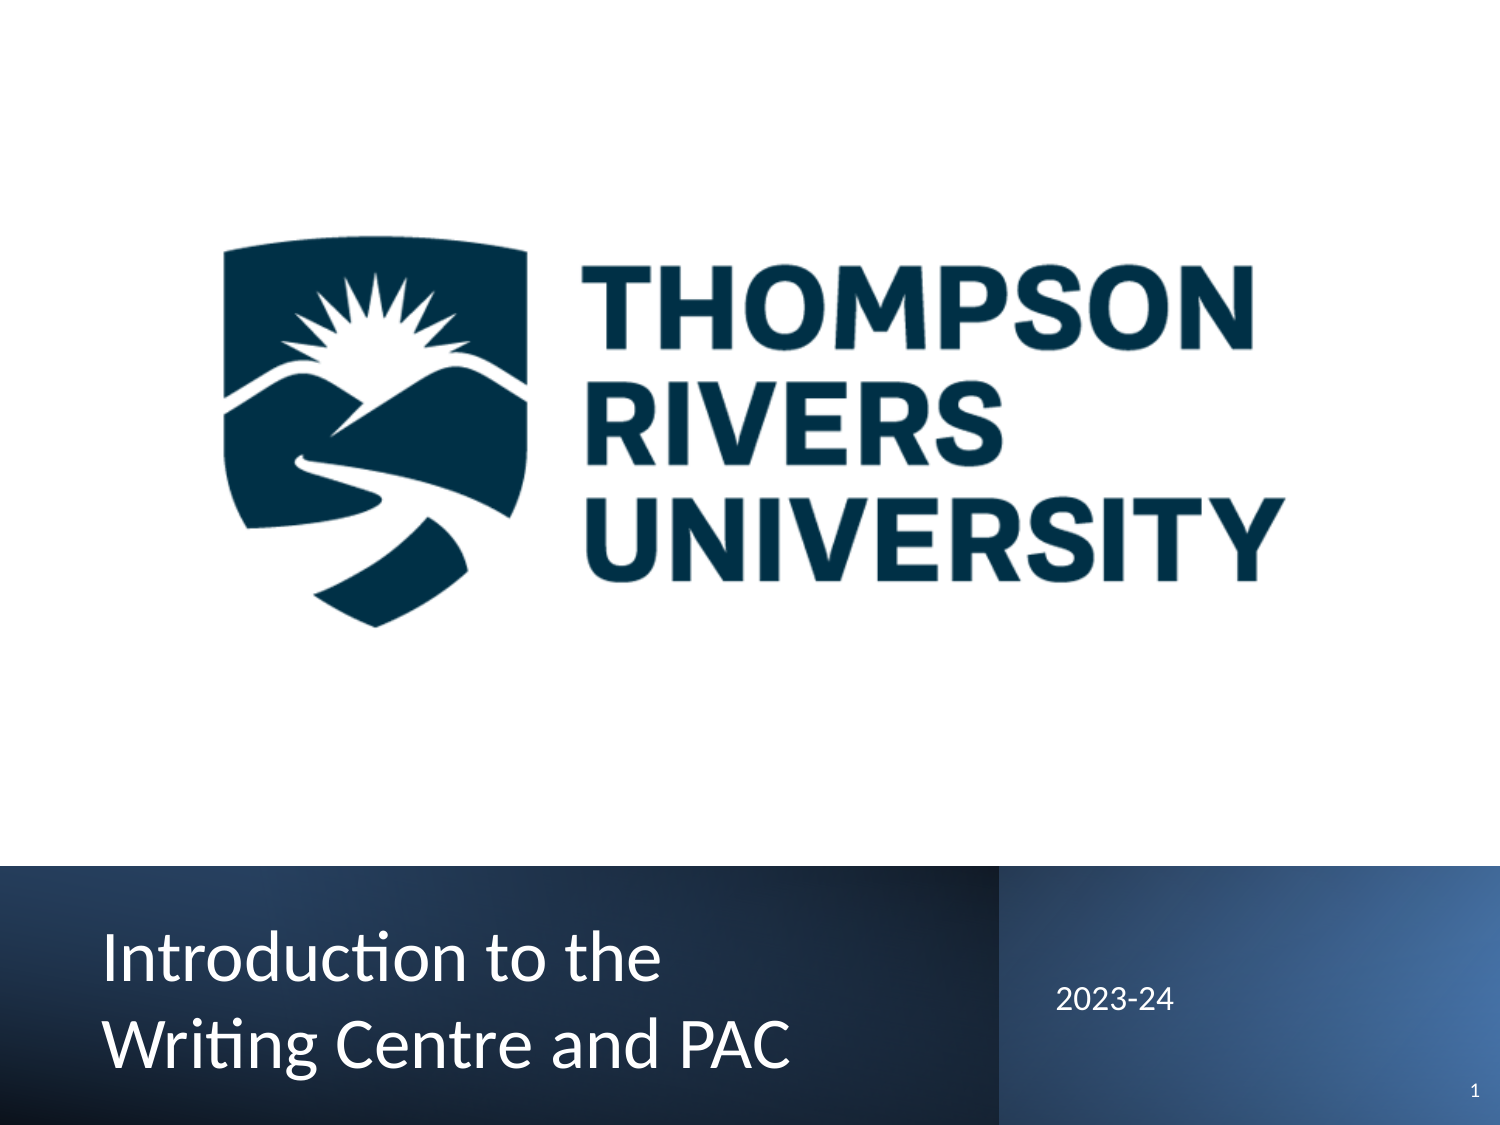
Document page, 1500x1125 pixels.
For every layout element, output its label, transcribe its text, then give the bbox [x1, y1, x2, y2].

text_box [0, 0, 1500, 864]
text_box [0, 864, 1500, 1125]
picture [58, 72, 1453, 798]
subtitle 2023-24 [1040, 924, 1460, 1068]
slide_number 1 [1440, 1058, 1496, 1119]
title Introduction to the Writing Centre and PAC [86, 900, 943, 1091]
